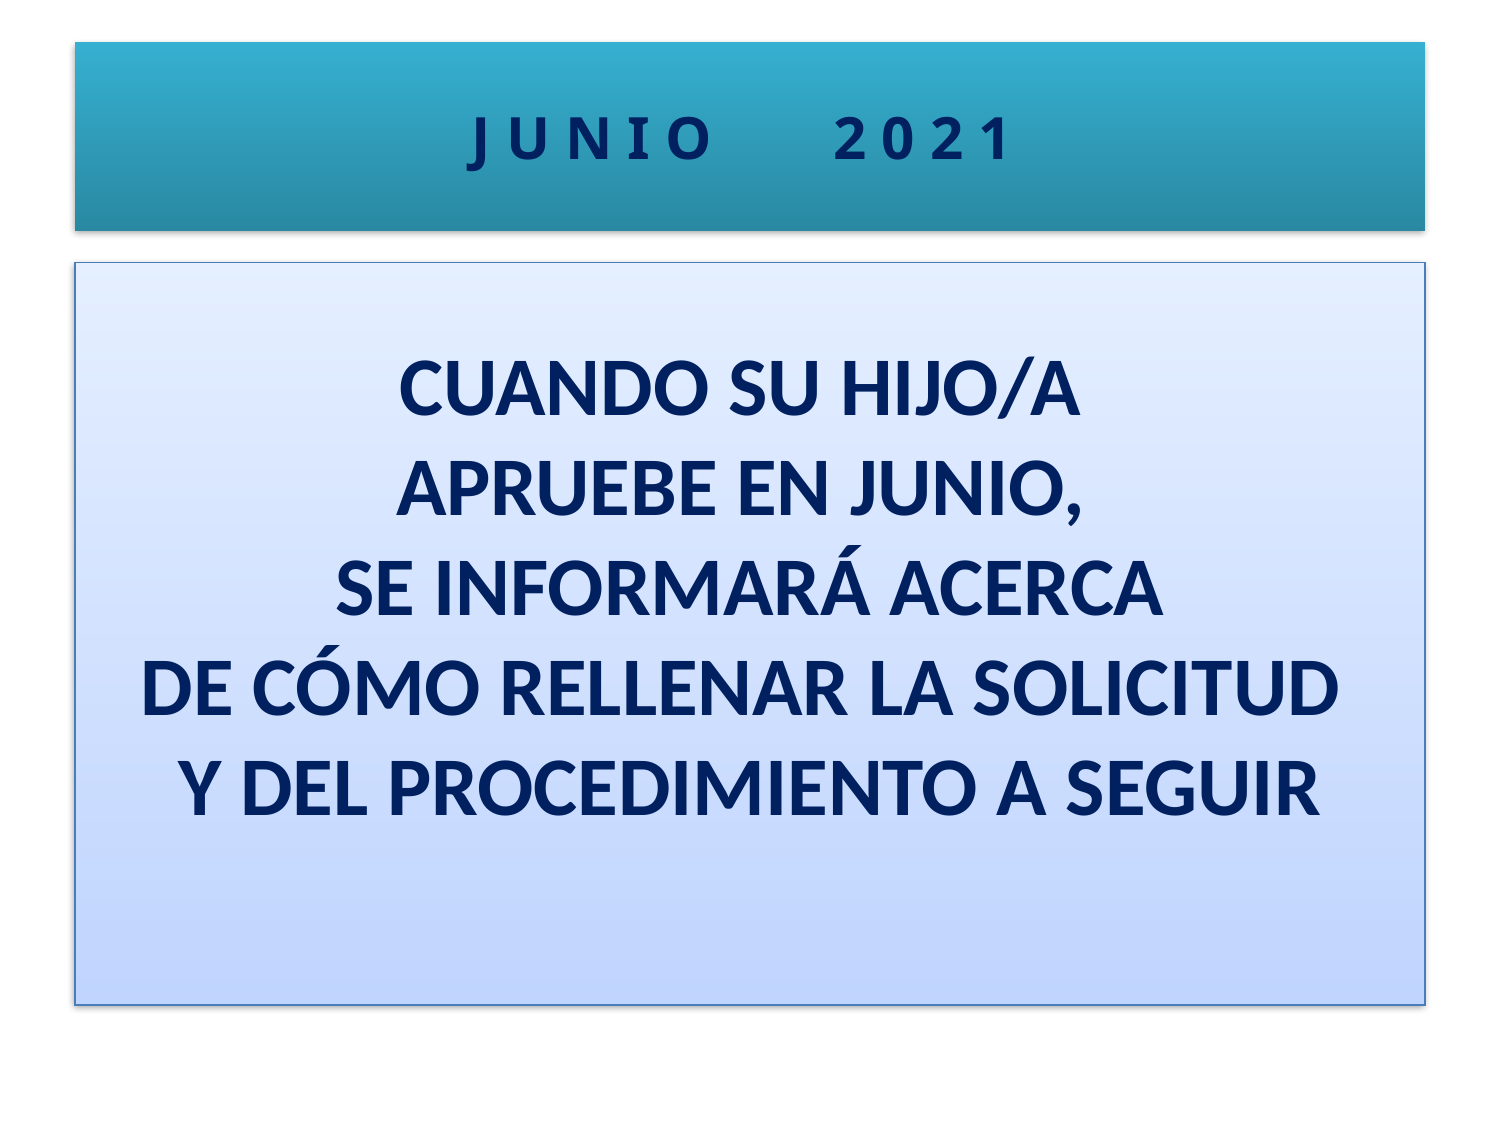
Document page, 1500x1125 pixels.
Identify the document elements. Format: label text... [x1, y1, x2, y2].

list CUANDO SU HIJO/A APRUEBE EN JUNIO, SE INFORMARÁ ACERCA DE CÓMO RELLENAR LA SOLICITUD Y DEL PROCEDIMIENTO A SEGUIR [74, 262, 1426, 1006]
title J U N I O 2 0 2 1 [74, 42, 1426, 231]
